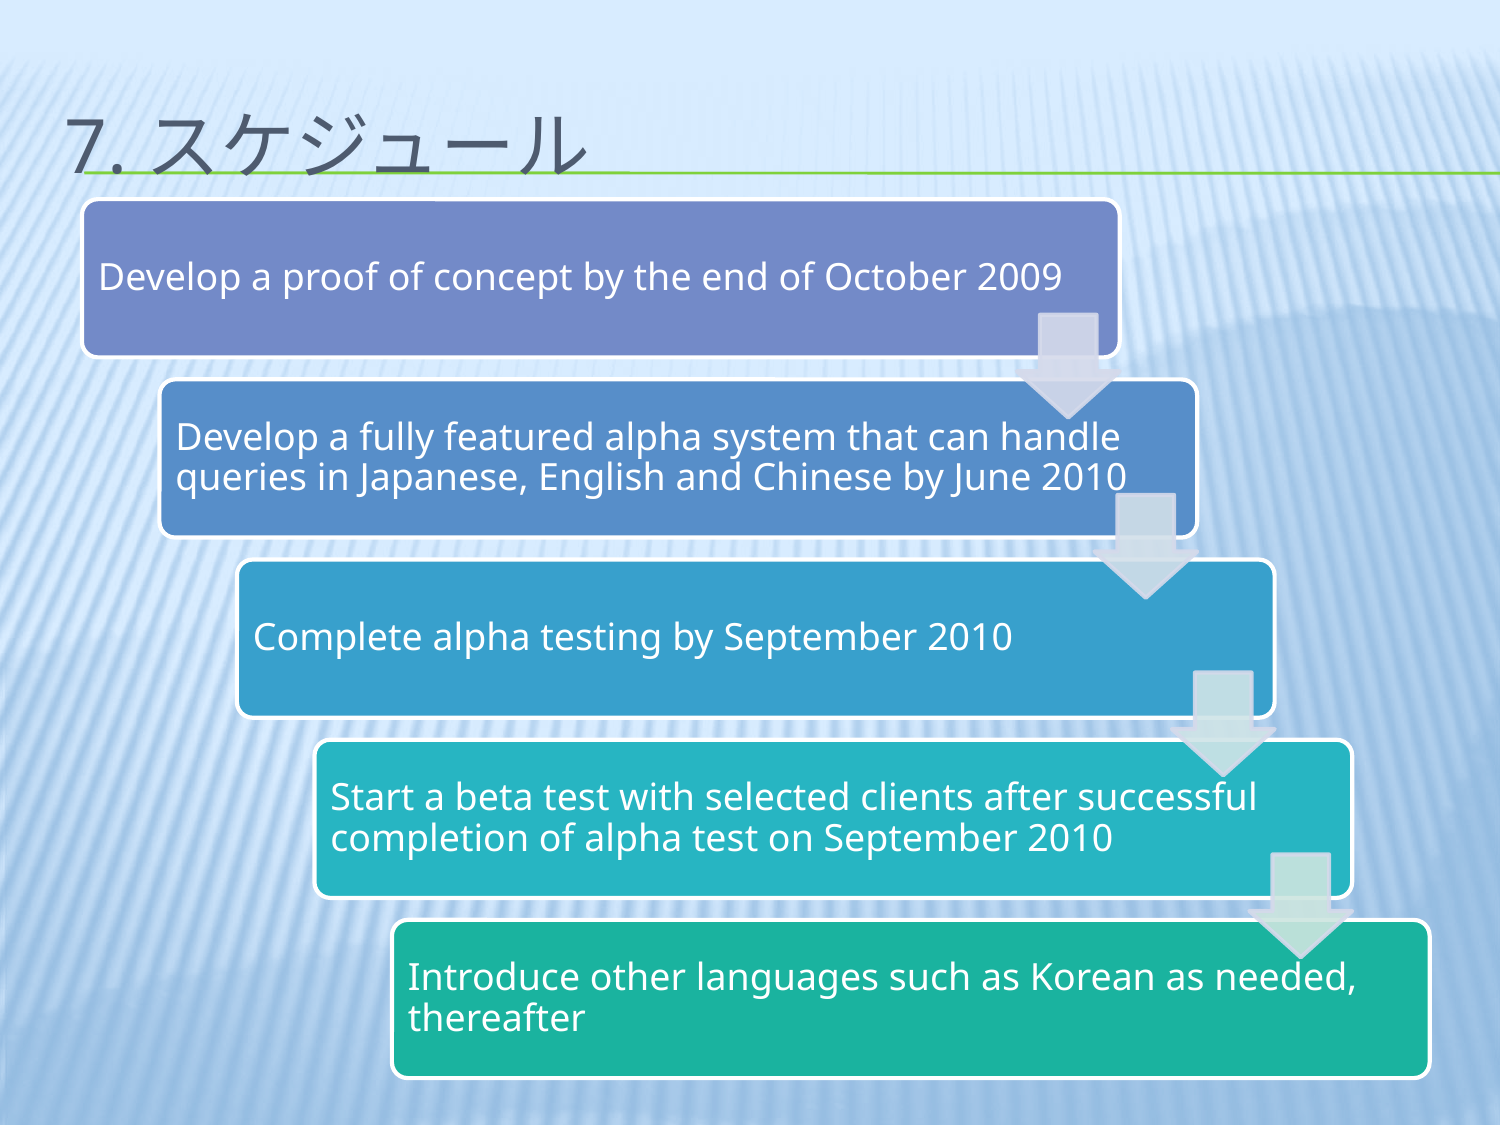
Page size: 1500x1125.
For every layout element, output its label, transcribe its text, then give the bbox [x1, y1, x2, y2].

title 7.スケジュール [50, 75, 1475, 213]
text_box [81, 198, 1430, 1079]
